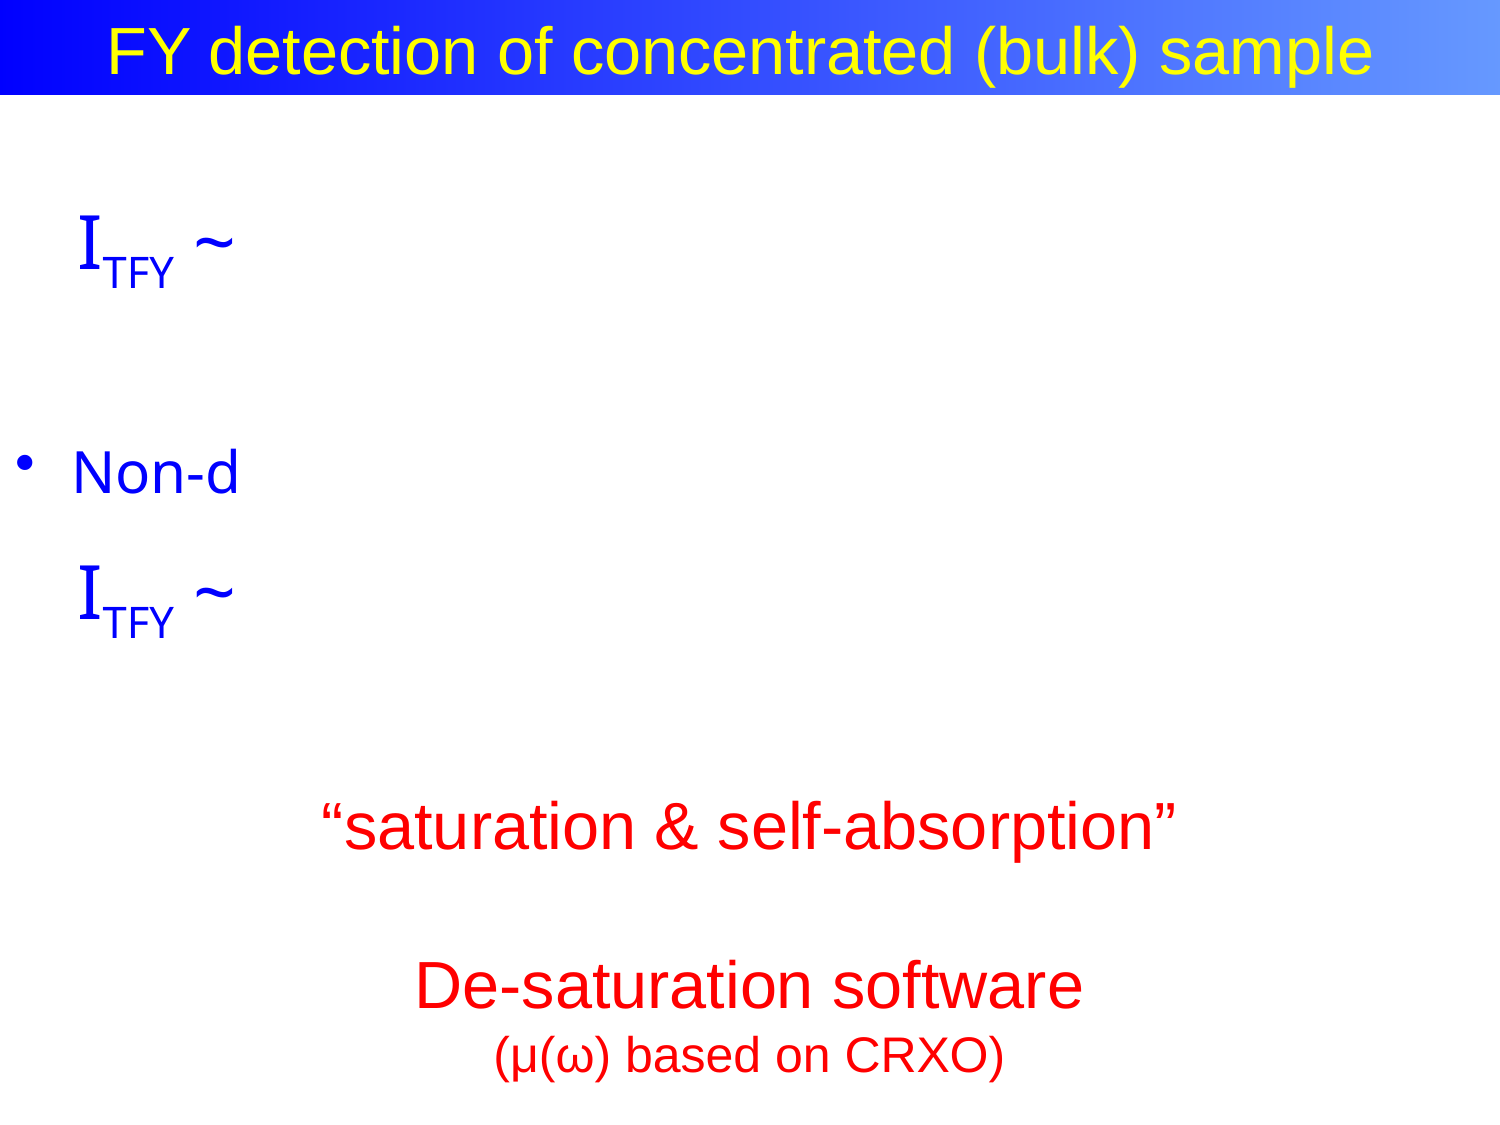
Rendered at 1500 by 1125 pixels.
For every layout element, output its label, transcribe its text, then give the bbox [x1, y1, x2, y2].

text_box FY detection of concentrated (bulk) sample [0, 0, 1500, 95]
text_box “saturation & self-absorption” De-saturation software (μ(ω) based on CRXO) [0, 775, 1500, 1090]
